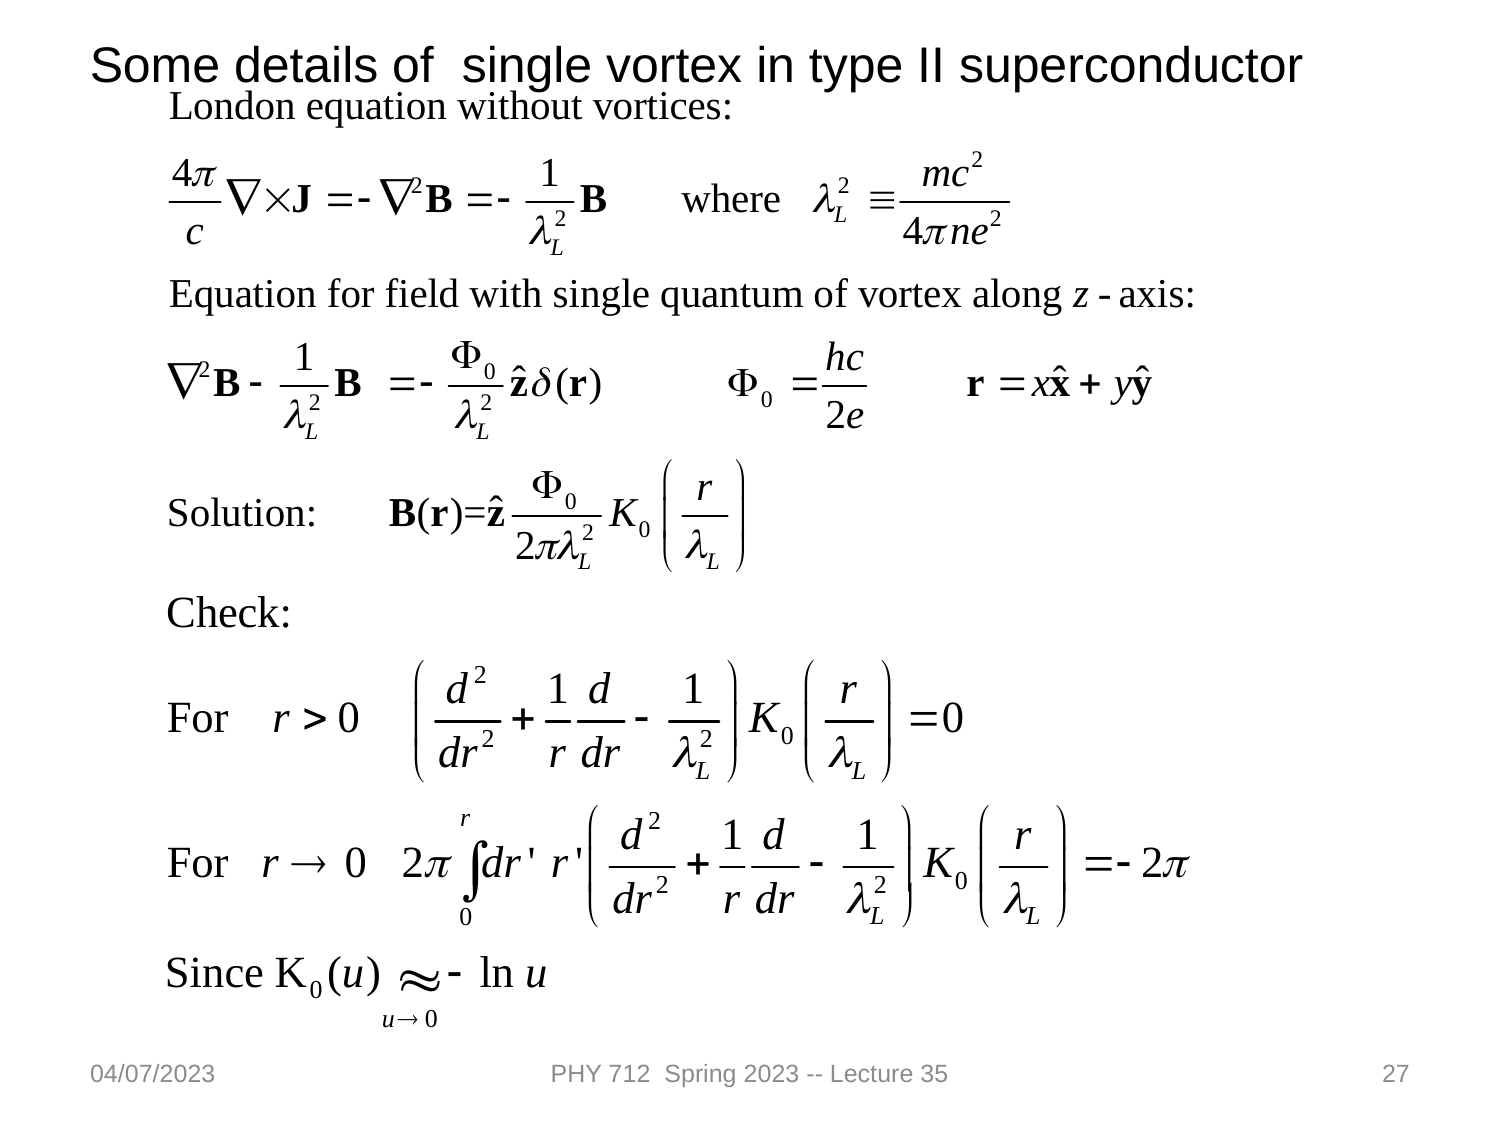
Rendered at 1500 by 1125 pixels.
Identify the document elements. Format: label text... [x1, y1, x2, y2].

footer PHY 712 Spring 2023 -- Lecture 35 [512, 1043, 988, 1103]
text_box Some details of single vortex in type II superconductor [74, 24, 1363, 100]
slide_number 27 [1074, 1042, 1425, 1103]
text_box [162, 590, 1213, 1034]
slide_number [75, 1042, 425, 1103]
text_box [162, 81, 1200, 582]
